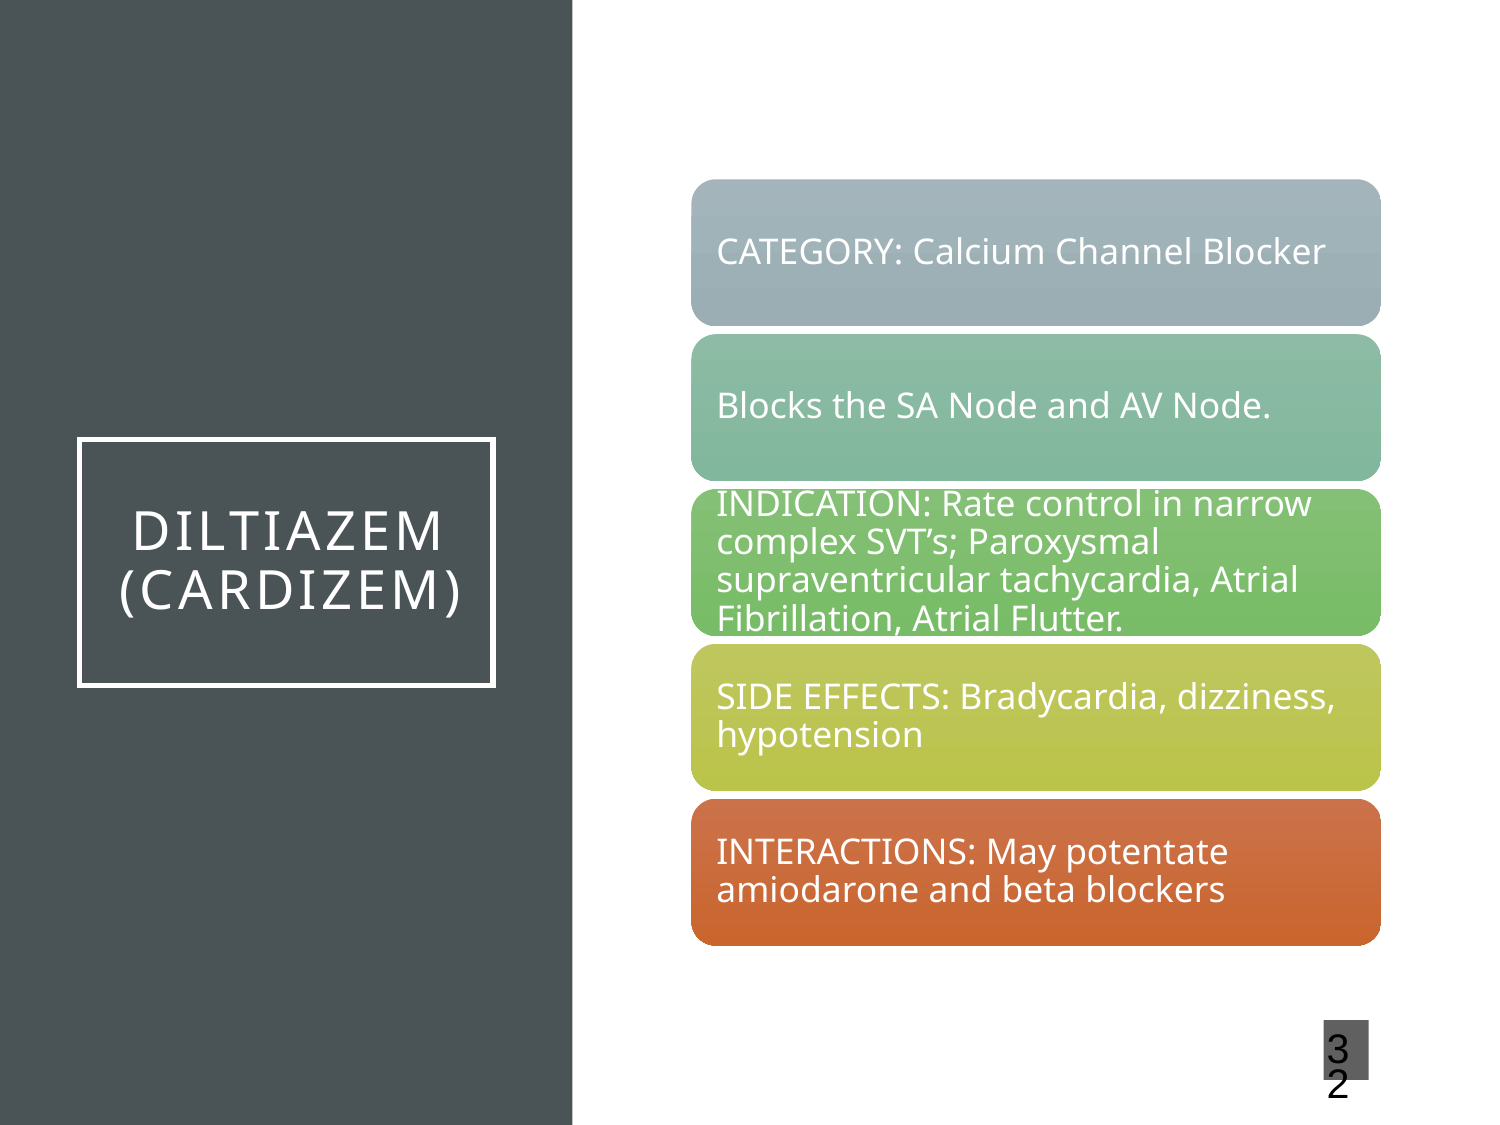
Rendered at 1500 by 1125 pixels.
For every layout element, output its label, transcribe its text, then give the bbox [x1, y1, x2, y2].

text_box [573, 0, 1500, 1125]
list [691, 158, 1382, 967]
title DILTIAZEM (Cardizem) [77, 437, 496, 688]
text_box [0, 0, 573, 1125]
slide_number 32 [1323, 1020, 1369, 1080]
